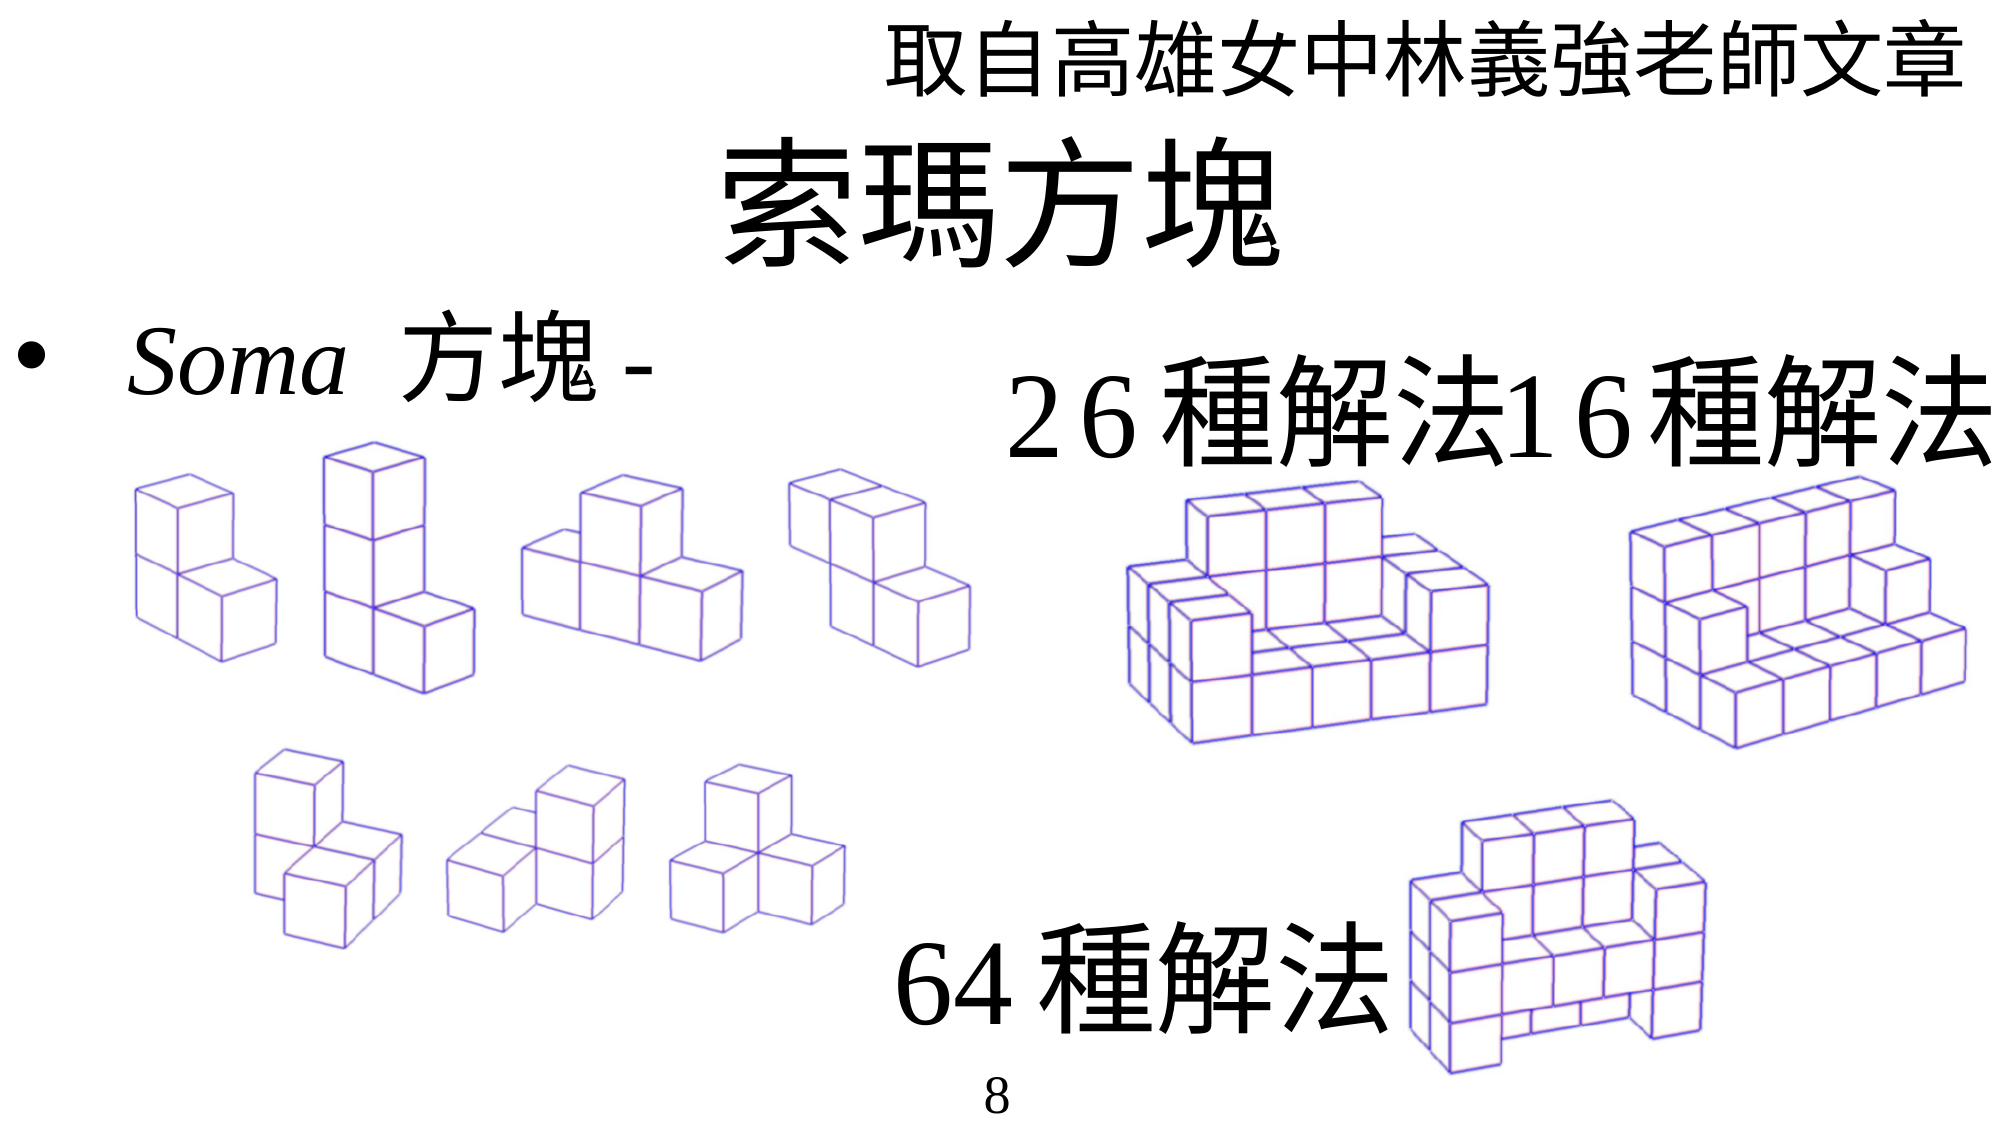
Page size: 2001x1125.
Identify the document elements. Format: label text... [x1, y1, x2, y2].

slide_number 8 [763, 1058, 1231, 1125]
picture [106, 422, 989, 986]
text_box 取自高雄女中林義強老師文章 [870, 0, 2000, 115]
picture [1090, 444, 2000, 1095]
text_box 索瑪方塊 [0, 115, 2000, 286]
